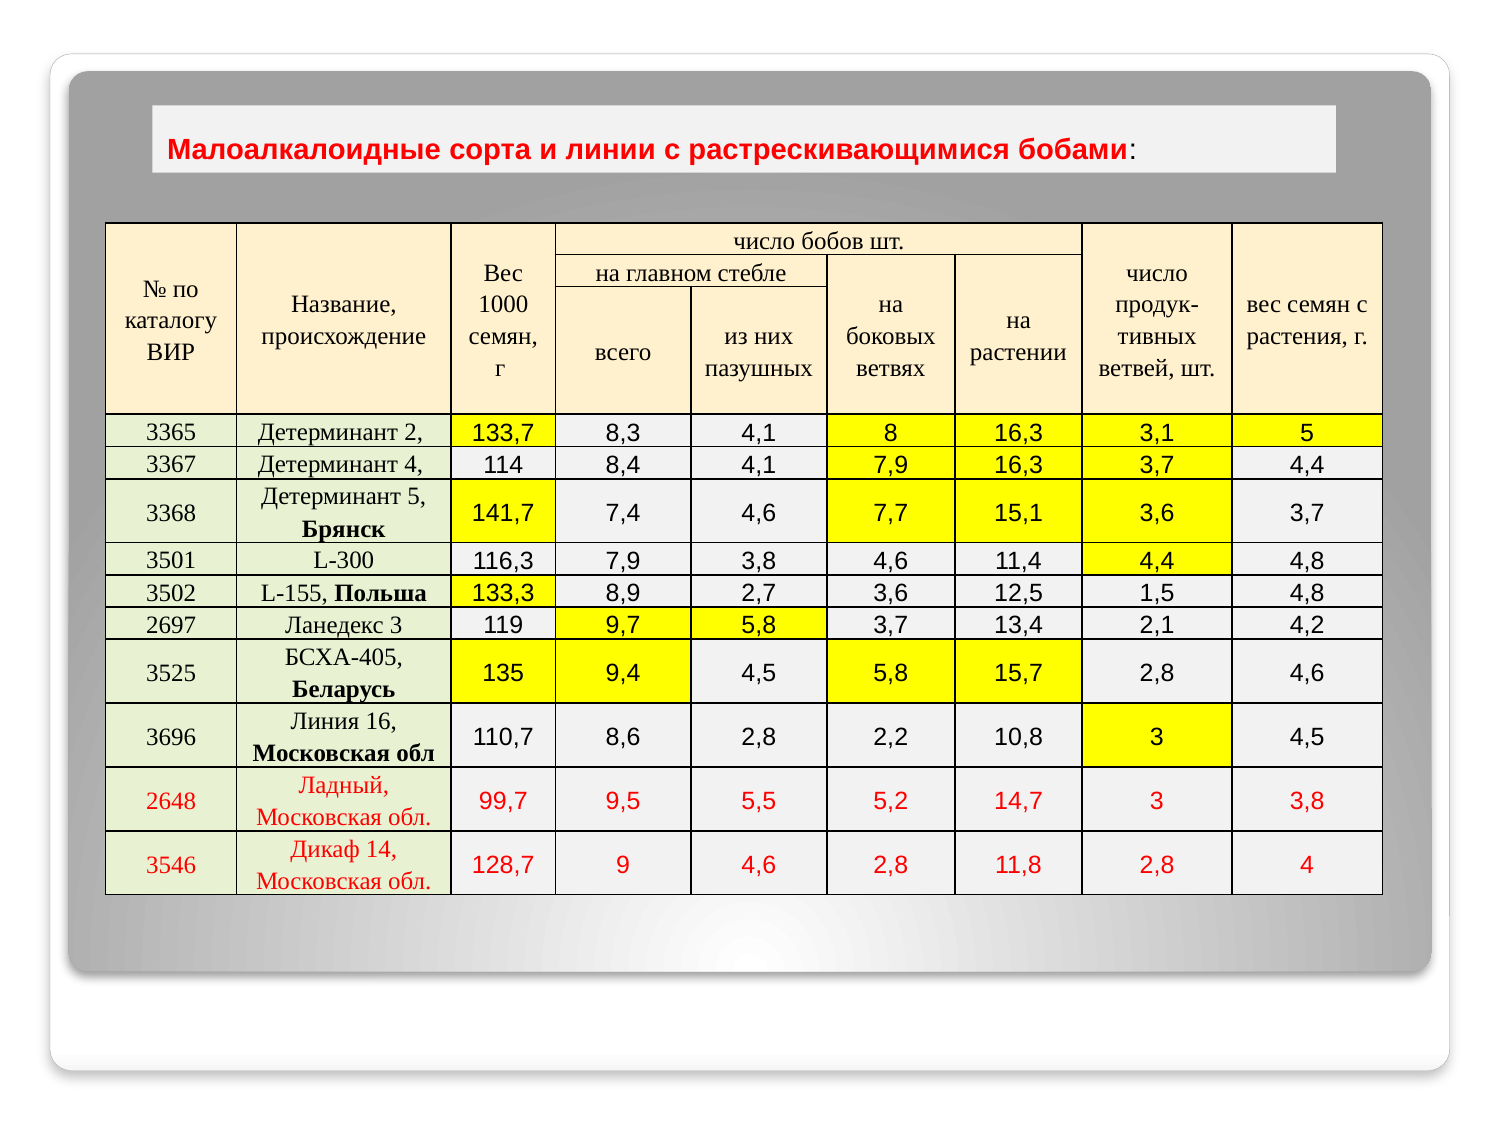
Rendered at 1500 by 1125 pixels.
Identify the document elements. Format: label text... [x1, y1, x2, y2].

table_cell Дикаф 14, Московская обл. [237, 832, 450, 894]
table_cell 4,4 [1083, 543, 1231, 574]
table_cell 135 [452, 640, 555, 702]
table_cell 3,7 [828, 608, 954, 638]
table_cell 15,1 [956, 480, 1081, 542]
table_cell 7,9 [828, 447, 954, 478]
table_header вес семян с растения, г. [1233, 224, 1382, 413]
table_cell Детерминант 5, Брянск [237, 480, 450, 542]
table_cell 128,7 [452, 832, 555, 894]
table_cell 3546 [106, 832, 236, 894]
table_cell 9,7 [556, 608, 690, 638]
table_cell 3,8 [692, 543, 826, 574]
table_cell 4,6 [692, 480, 826, 542]
table_cell 7,4 [556, 480, 690, 542]
table_cell 3,7 [1233, 480, 1382, 542]
table_cell на растении [956, 255, 1081, 413]
table_cell 3,8 [1233, 768, 1382, 830]
table_header число бобов шт. [556, 224, 1081, 254]
table_cell 4 [1233, 832, 1382, 894]
table_cell 2648 [106, 768, 236, 830]
table_cell 1,5 [1083, 576, 1231, 606]
table_cell 3,7 [1083, 447, 1231, 478]
table_cell 5 [1233, 415, 1382, 446]
table_cell всего [556, 287, 690, 413]
table_cell 3,6 [1083, 480, 1231, 542]
table_header № по каталогу ВИР [106, 224, 236, 413]
table_cell 2697 [106, 608, 236, 638]
table_cell на главном стебле [556, 255, 826, 286]
table_cell 116,3 [452, 543, 555, 574]
table_cell Ланедекс 3 [237, 608, 450, 638]
table_cell 4,6 [1233, 640, 1382, 702]
table_cell 3502 [106, 576, 236, 606]
table_cell 12,5 [956, 576, 1081, 606]
table_cell 114 [452, 447, 555, 478]
table_cell 141,7 [452, 480, 555, 542]
table_cell 3,6 [828, 576, 954, 606]
table_cell L-155, Польша [237, 576, 450, 606]
table_cell 8,3 [556, 415, 690, 446]
table_cell 4,1 [692, 415, 826, 446]
table_cell 8,4 [556, 447, 690, 478]
table_cell 5,8 [828, 640, 954, 702]
table_cell L-300 [237, 543, 450, 574]
table_cell 2,8 [692, 704, 826, 766]
table_cell 8 [828, 415, 954, 446]
table_cell 4,6 [692, 832, 826, 894]
table_cell 3367 [106, 447, 236, 478]
table_cell 3501 [106, 543, 236, 574]
table_cell 4,2 [1233, 608, 1382, 638]
table_cell 99,7 [452, 768, 555, 830]
table_cell 5,2 [828, 768, 954, 830]
table_cell 119 [452, 608, 555, 638]
table_cell 3525 [106, 640, 236, 702]
table_cell 3365 [106, 415, 236, 446]
table_cell на боковых ветвях [828, 255, 954, 413]
table_cell 4,6 [828, 543, 954, 574]
table_cell 16,3 [956, 415, 1081, 446]
table_cell 9,5 [556, 768, 690, 830]
table_cell 14,7 [956, 768, 1081, 830]
table_cell 2,7 [692, 576, 826, 606]
table_header число продук-тивных ветвей, шт. [1083, 224, 1231, 413]
table_cell 5,8 [692, 608, 826, 638]
table_cell 133,7 [452, 415, 555, 446]
table_cell 11,8 [956, 832, 1081, 894]
table_cell 9 [556, 832, 690, 894]
table_cell 3,1 [1083, 415, 1231, 446]
table_cell 3 [1083, 768, 1231, 830]
table_cell 4,8 [1233, 576, 1382, 606]
table_cell Детерминант 4, [237, 447, 450, 478]
table_cell 3368 [106, 480, 236, 542]
table_cell 2,8 [1083, 640, 1231, 702]
table_cell 10,8 [956, 704, 1081, 766]
table_cell 110,7 [452, 704, 555, 766]
table_cell 4,8 [1233, 543, 1382, 574]
table_header Вес 1000 семян, г [452, 224, 555, 413]
table_cell 4,5 [1233, 704, 1382, 766]
table_cell 16,3 [956, 447, 1081, 478]
table_cell БСХА-405, Беларусь [237, 640, 450, 702]
table_cell 3696 [106, 704, 236, 766]
table_cell 15,7 [956, 640, 1081, 702]
table_cell 8,6 [556, 704, 690, 766]
table_cell 5,5 [692, 768, 826, 830]
table_cell Линия 16, Московская обл [237, 704, 450, 766]
table_cell 4,5 [692, 640, 826, 702]
table_cell Ладный, Московская обл. [237, 768, 450, 830]
table_cell 4,4 [1233, 447, 1382, 478]
table_cell 2,2 [828, 704, 954, 766]
table_cell из них пазушных [692, 287, 826, 413]
table_cell 9,4 [556, 640, 690, 702]
text_box Малоалкалоидные сорта и линии с растрескивающимися бобами: [152, 105, 1336, 173]
table_cell 133,3 [452, 576, 555, 606]
table_cell 7,9 [556, 543, 690, 574]
table_cell 2,1 [1083, 608, 1231, 638]
table_header Название, происхождение [237, 224, 450, 413]
table_cell 3 [1083, 704, 1231, 766]
table_cell 2,8 [1083, 832, 1231, 894]
table_cell 7,7 [828, 480, 954, 542]
table_cell 2,8 [828, 832, 954, 894]
table_cell 11,4 [956, 543, 1081, 574]
table_cell Детерминант 2, [237, 415, 450, 446]
table_cell 4,1 [692, 447, 826, 478]
table_cell 8,9 [556, 576, 690, 606]
table_cell 13,4 [956, 608, 1081, 638]
